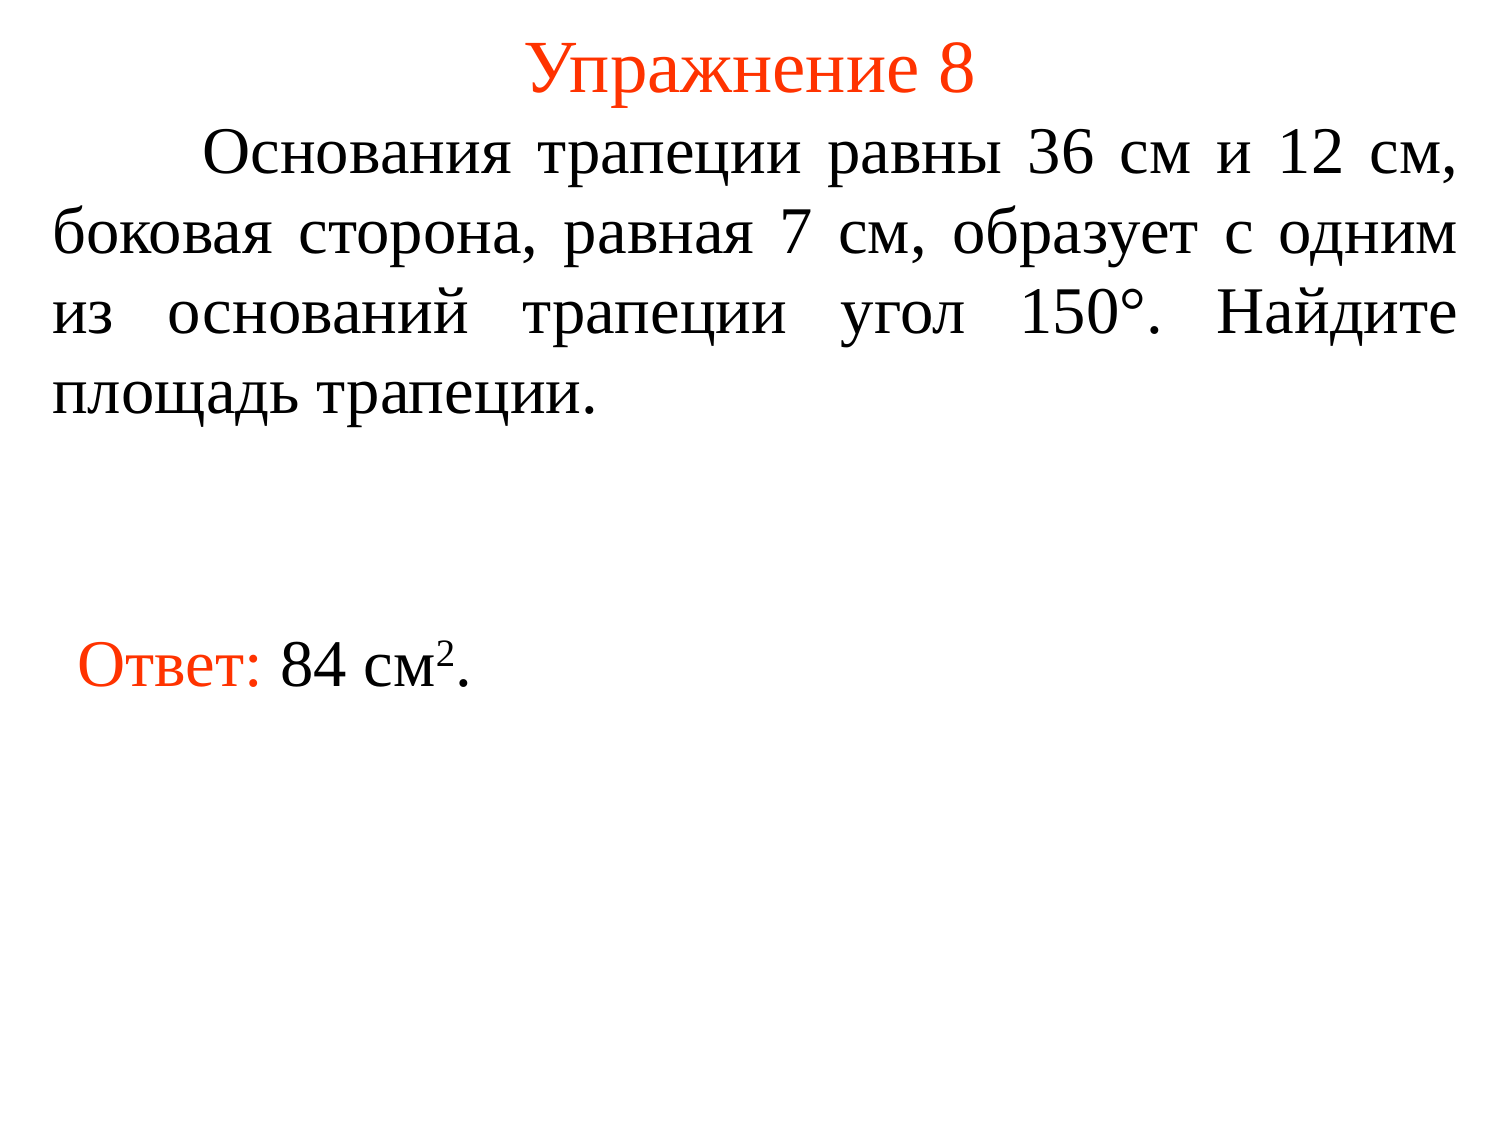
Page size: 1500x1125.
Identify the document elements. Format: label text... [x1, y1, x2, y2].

text_box Ответ: 84 см2. [62, 612, 1475, 708]
title Упражнение 8 [112, 24, 1388, 99]
text_box Основания трапеции равны 36 см и 12 см, боковая сторона, равная 7 см, образует с одним из оснований трапеции угол 150°. Найдите площадь трапеции. [37, 99, 1475, 435]
